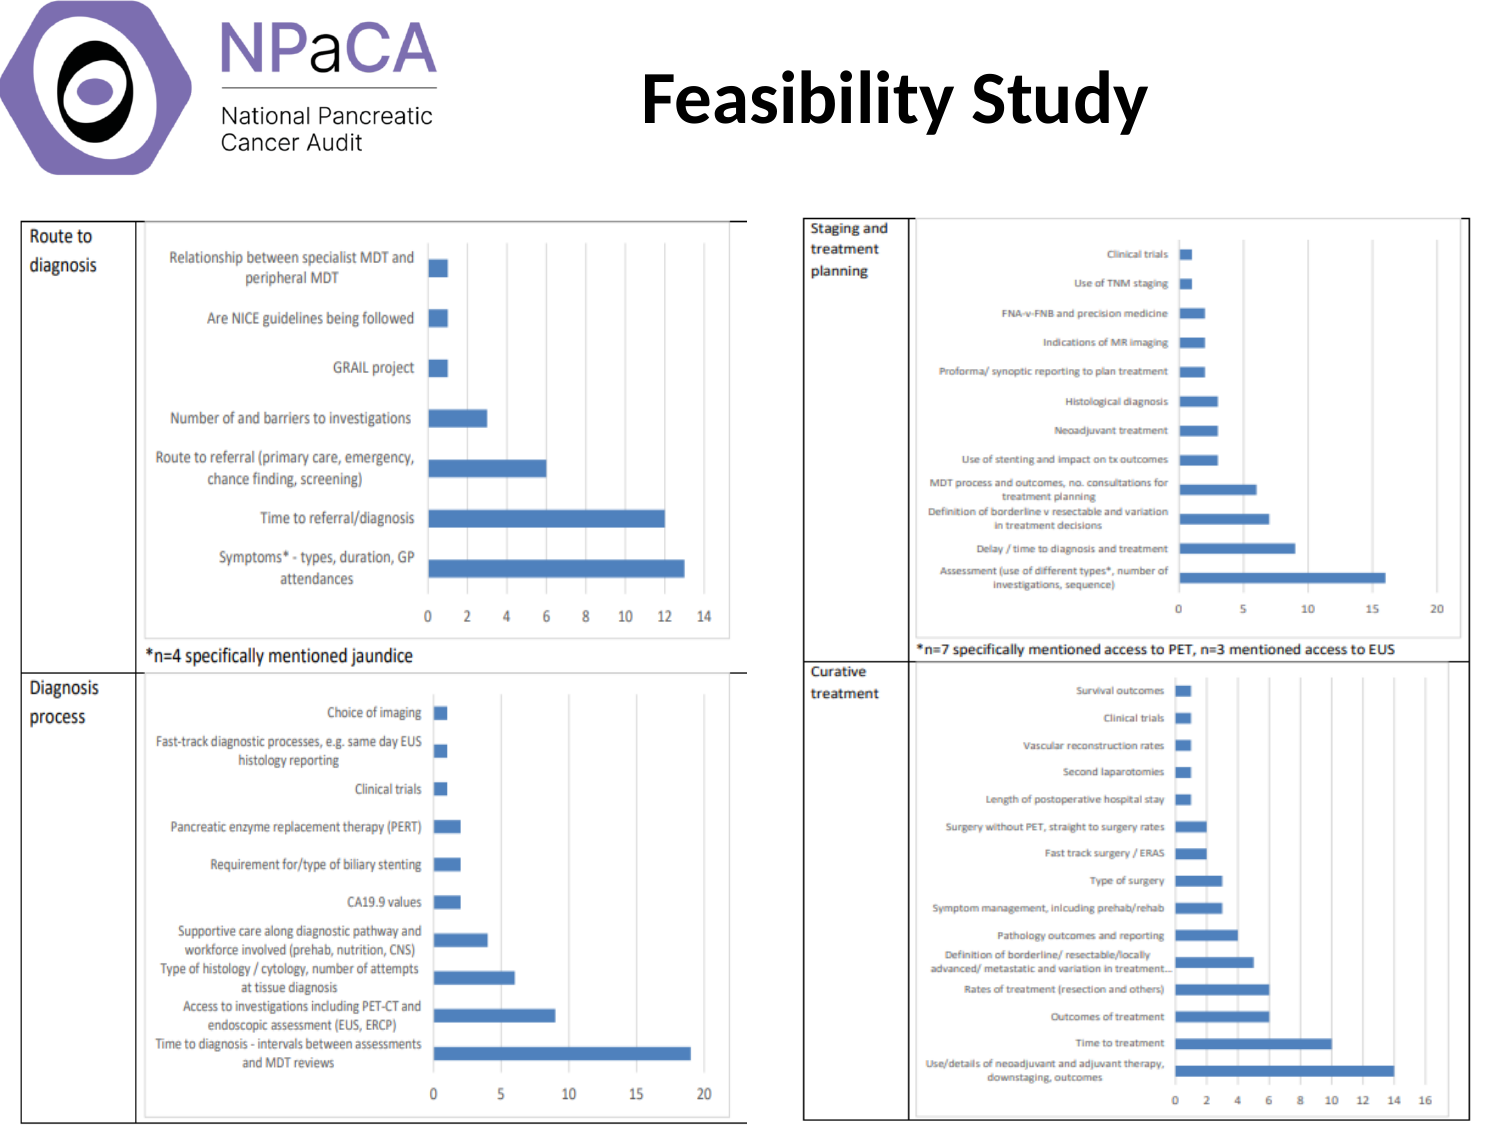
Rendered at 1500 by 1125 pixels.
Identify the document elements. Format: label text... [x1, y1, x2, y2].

title Feasibility Study [220, 0, 1500, 188]
picture [0, 196, 1500, 1125]
picture [0, 0, 444, 178]
